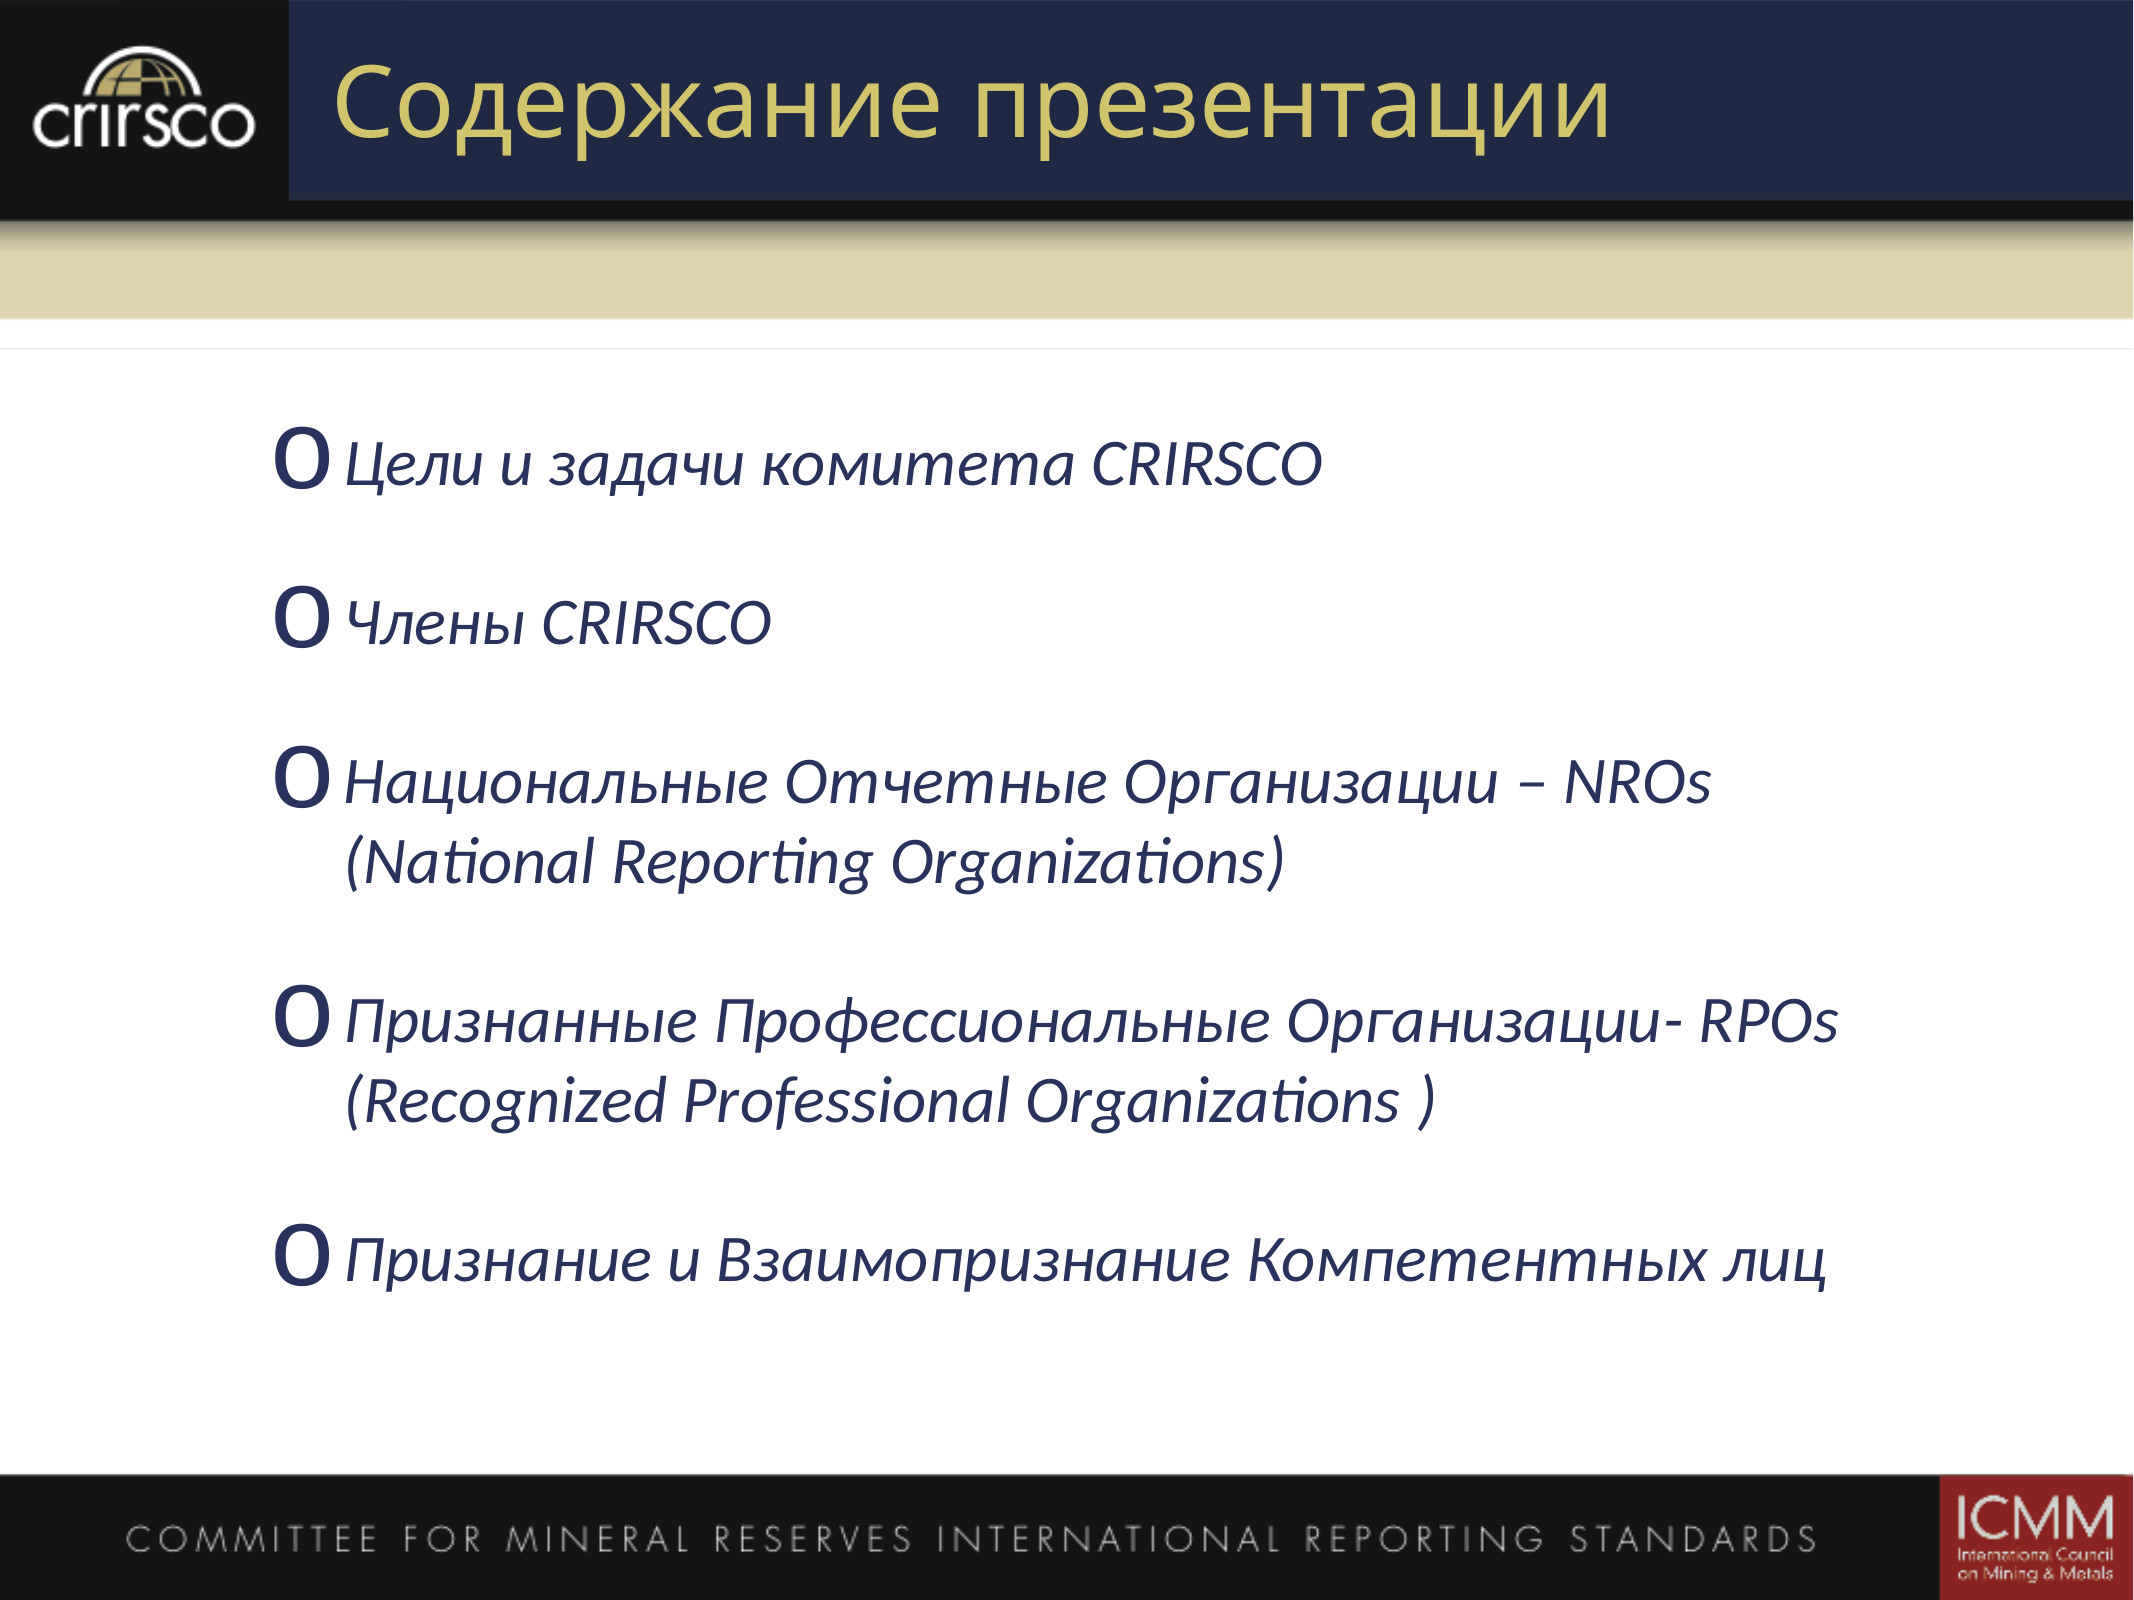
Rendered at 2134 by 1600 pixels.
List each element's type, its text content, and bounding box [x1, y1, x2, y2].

list Цели и задачи комитета CRIRSCO Члены CRIRSCO Национальные Отчетные Организации – NROs (National Reporting Organizations) Признанные Профессиональные Организации- RPOs (Recognized Professional Organizations ) Признание и Взаимопризнание Компетентных лиц [207, 409, 1926, 1395]
title Содержание презентации [322, 28, 2041, 166]
picture [0, 0, 2134, 1600]
